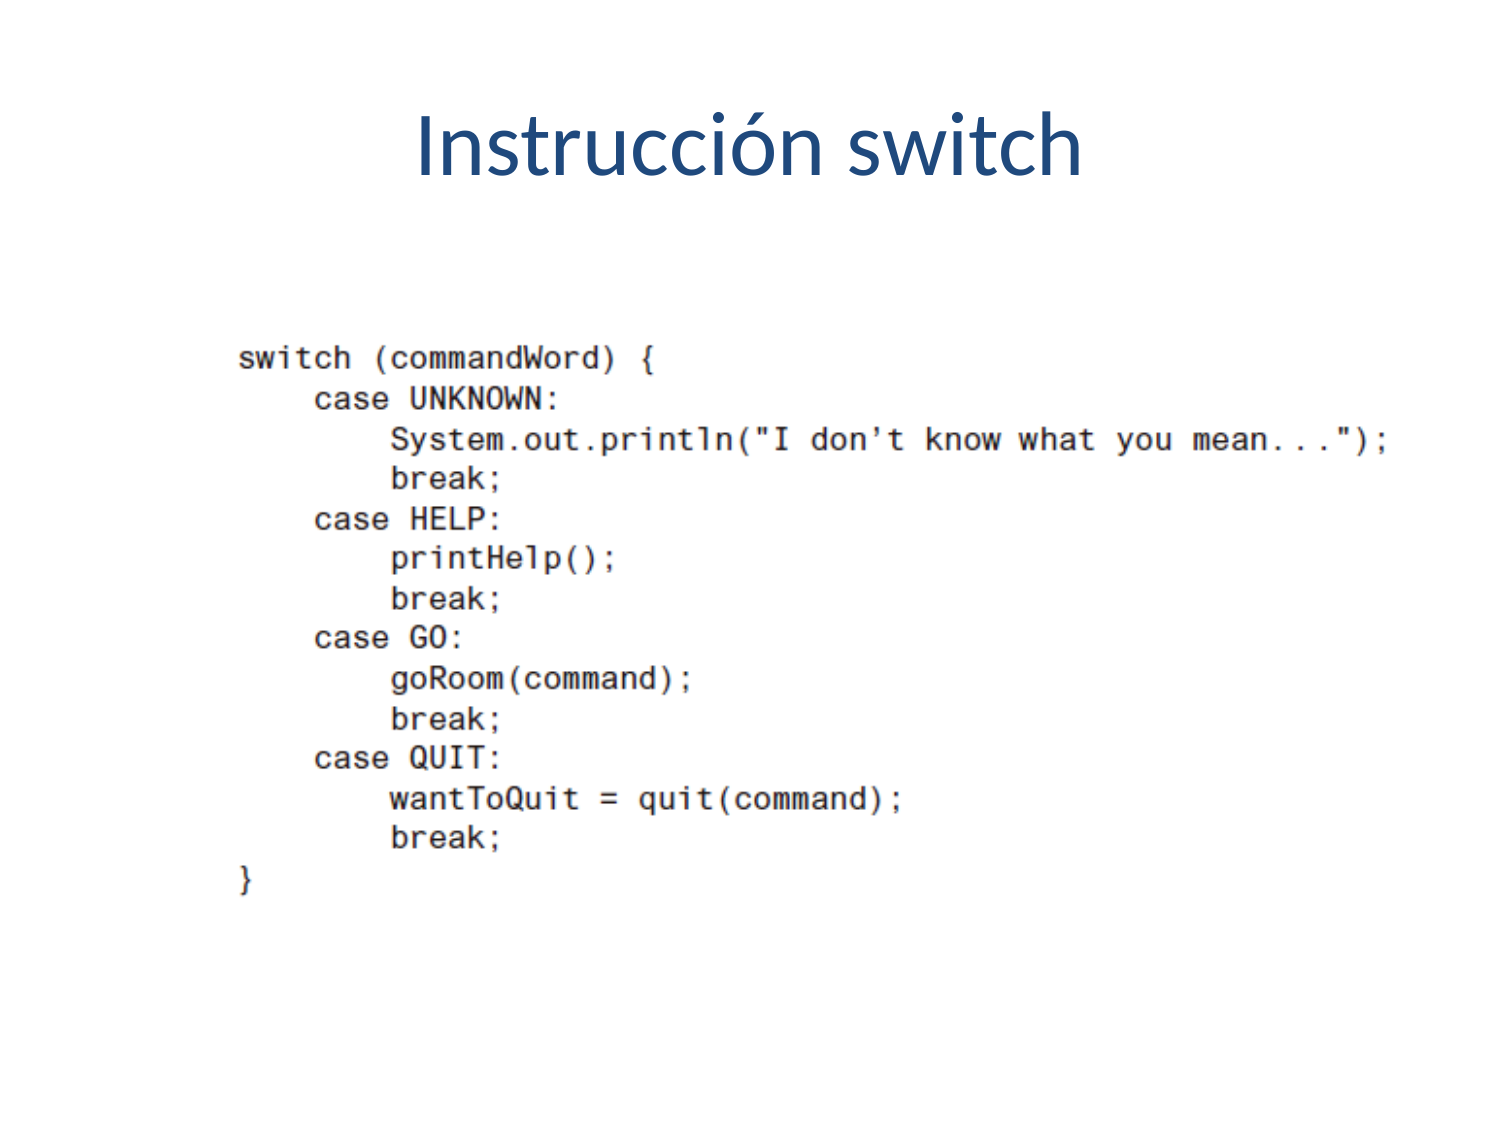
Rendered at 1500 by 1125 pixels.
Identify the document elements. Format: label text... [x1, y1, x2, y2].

picture [154, 337, 1426, 906]
title Instrucción switch [75, 45, 1425, 233]
